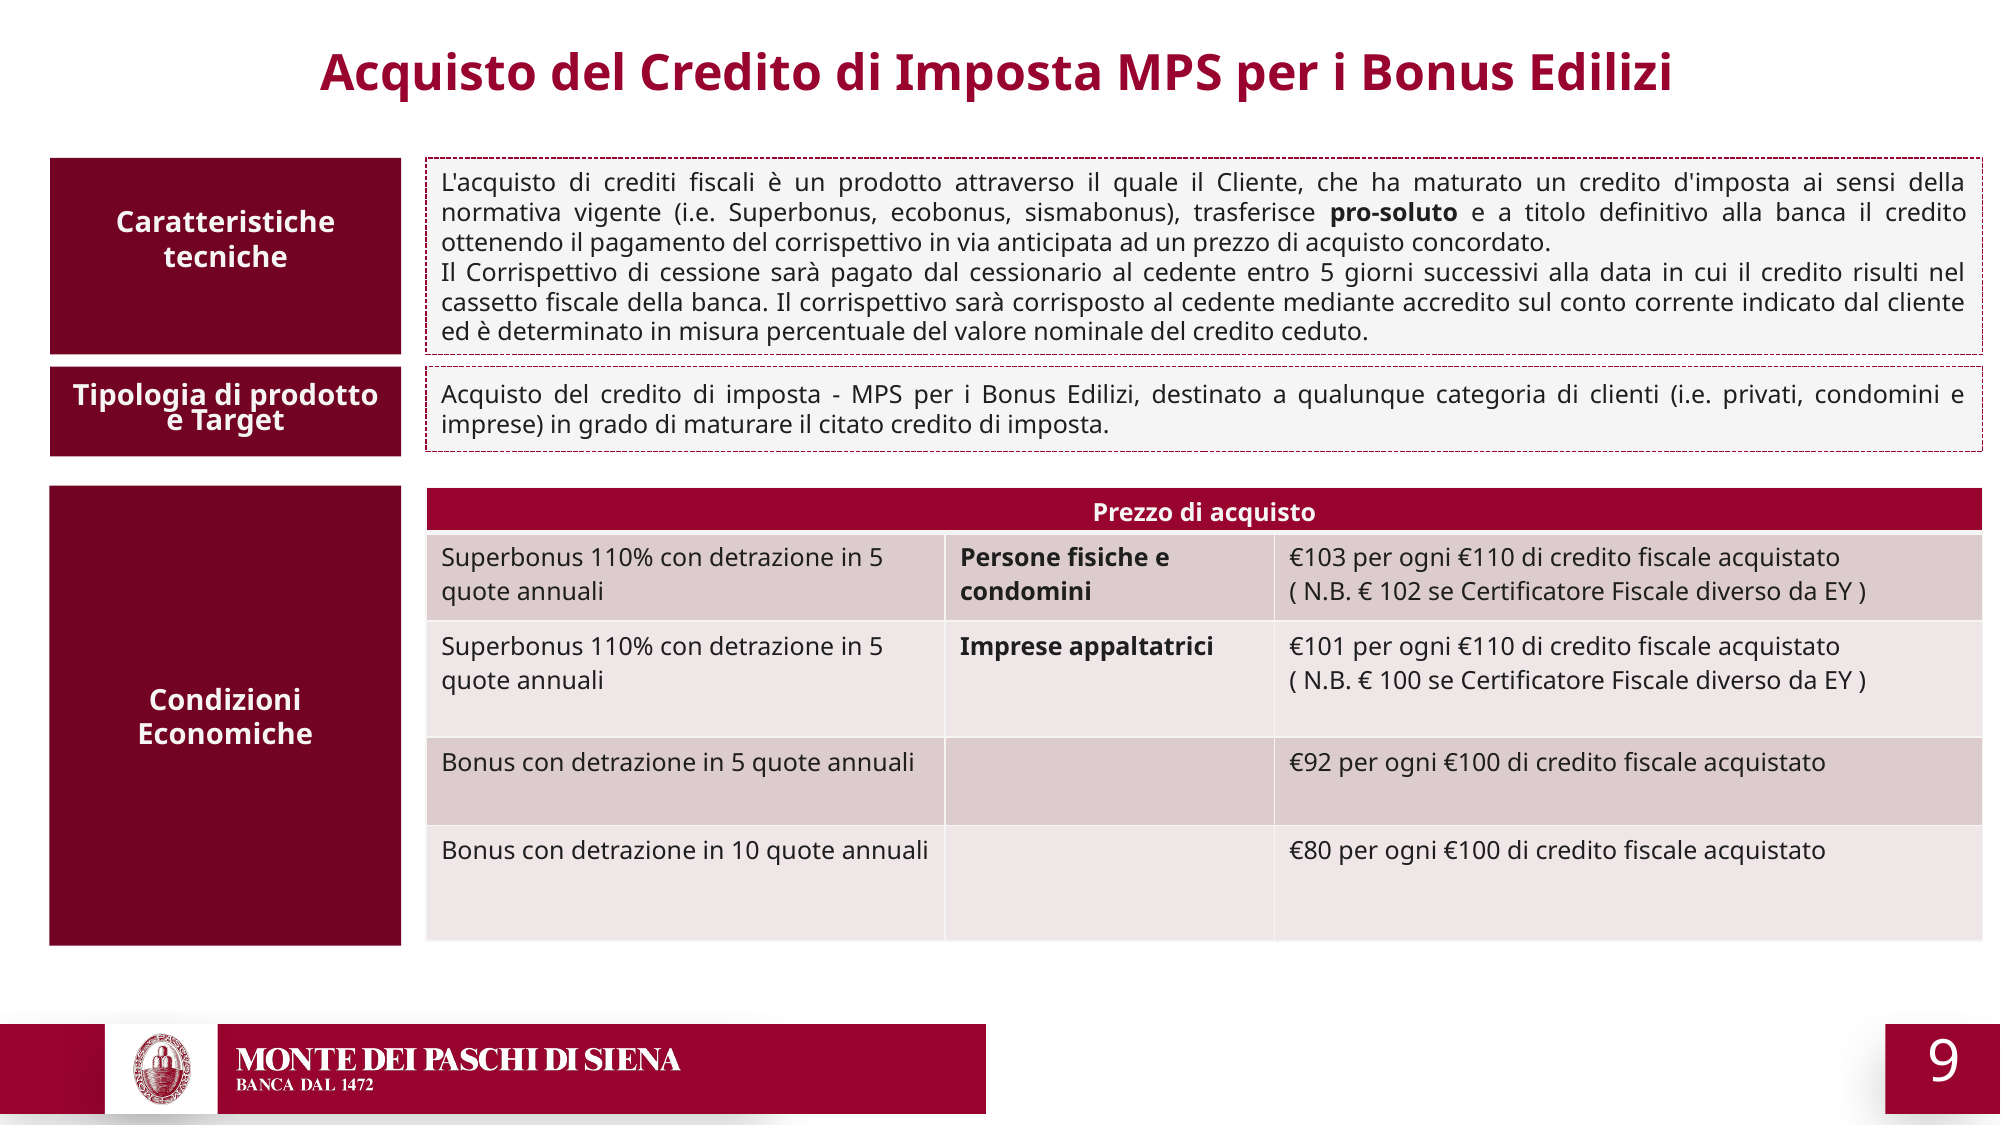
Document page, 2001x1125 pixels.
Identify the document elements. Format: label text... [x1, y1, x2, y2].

text_box Acquisto del credito di imposta - MPS per i Bonus Edilizi, destinato a qualunque categoria di clienti (i.e. privati, condomini e imprese) in grado di maturare il citato credito di imposta. [426, 366, 1983, 452]
picture [133, 1033, 681, 1105]
table_cell €103 per ogni €110 di credito fiscale acquistato ( N.B. € 102 se Certificatore Fiscale diverso da EY ) [1275, 535, 1982, 620]
text_box Tipologia di prodotto e Target [50, 366, 402, 457]
title Acquisto del Credito di Imposta MPS per i Bonus Edilizi [49, 49, 1945, 252]
text_box Condizioni Economiche [49, 485, 402, 946]
table_cell [946, 738, 1274, 825]
text_box L'acquisto di crediti fiscali è un prodotto attraverso il quale il Cliente, che ha maturato un credito d'imposta ai sensi della normativa vigente (i.e. Superbonus, ecobonus, sismabonus), trasferisce pro-soluto e a titolo definitivo alla banca il credito ottenendo il pagamento del corrispettivo in via anticipata ad un prezzo di acquisto concordato. Il Corrispettivo di cessione sarà pagato dal cessionario al cedente entro 5 giorni successivi alla data in cui il credito risulti nel cassetto fiscale della banca. Il corrispettivo sarà corrisposto al cedente mediante accredito sul conto corrente indicato dal cliente ed è determinato in misura percentuale del valore nominale del credito ceduto. [426, 157, 1983, 355]
table_header Prezzo di acquisto [427, 488, 1982, 530]
table_cell Superbonus 110% con detrazione in 5 quote annuali [427, 535, 944, 620]
table_cell Imprese appaltatrici [946, 622, 1274, 736]
table_cell [946, 826, 1274, 940]
table_cell Superbonus 110% con detrazione in 5 quote annuali [427, 622, 944, 736]
table_cell €101 per ogni €110 di credito fiscale acquistato ( N.B. € 100 se Certificatore Fiscale diverso da EY ) [1275, 622, 1982, 736]
table_cell €92 per ogni €100 di credito fiscale acquistato [1275, 738, 1982, 825]
table_cell Bonus con detrazione in 5 quote annuali [427, 738, 944, 825]
text_box Caratteristiche tecniche [50, 157, 402, 355]
table_cell Bonus con detrazione in 10 quote annuali [427, 826, 944, 940]
table_cell €80 per ogni €100 di credito fiscale acquistato [1275, 826, 1982, 940]
table_cell Persone fisiche e condomini [946, 535, 1274, 620]
